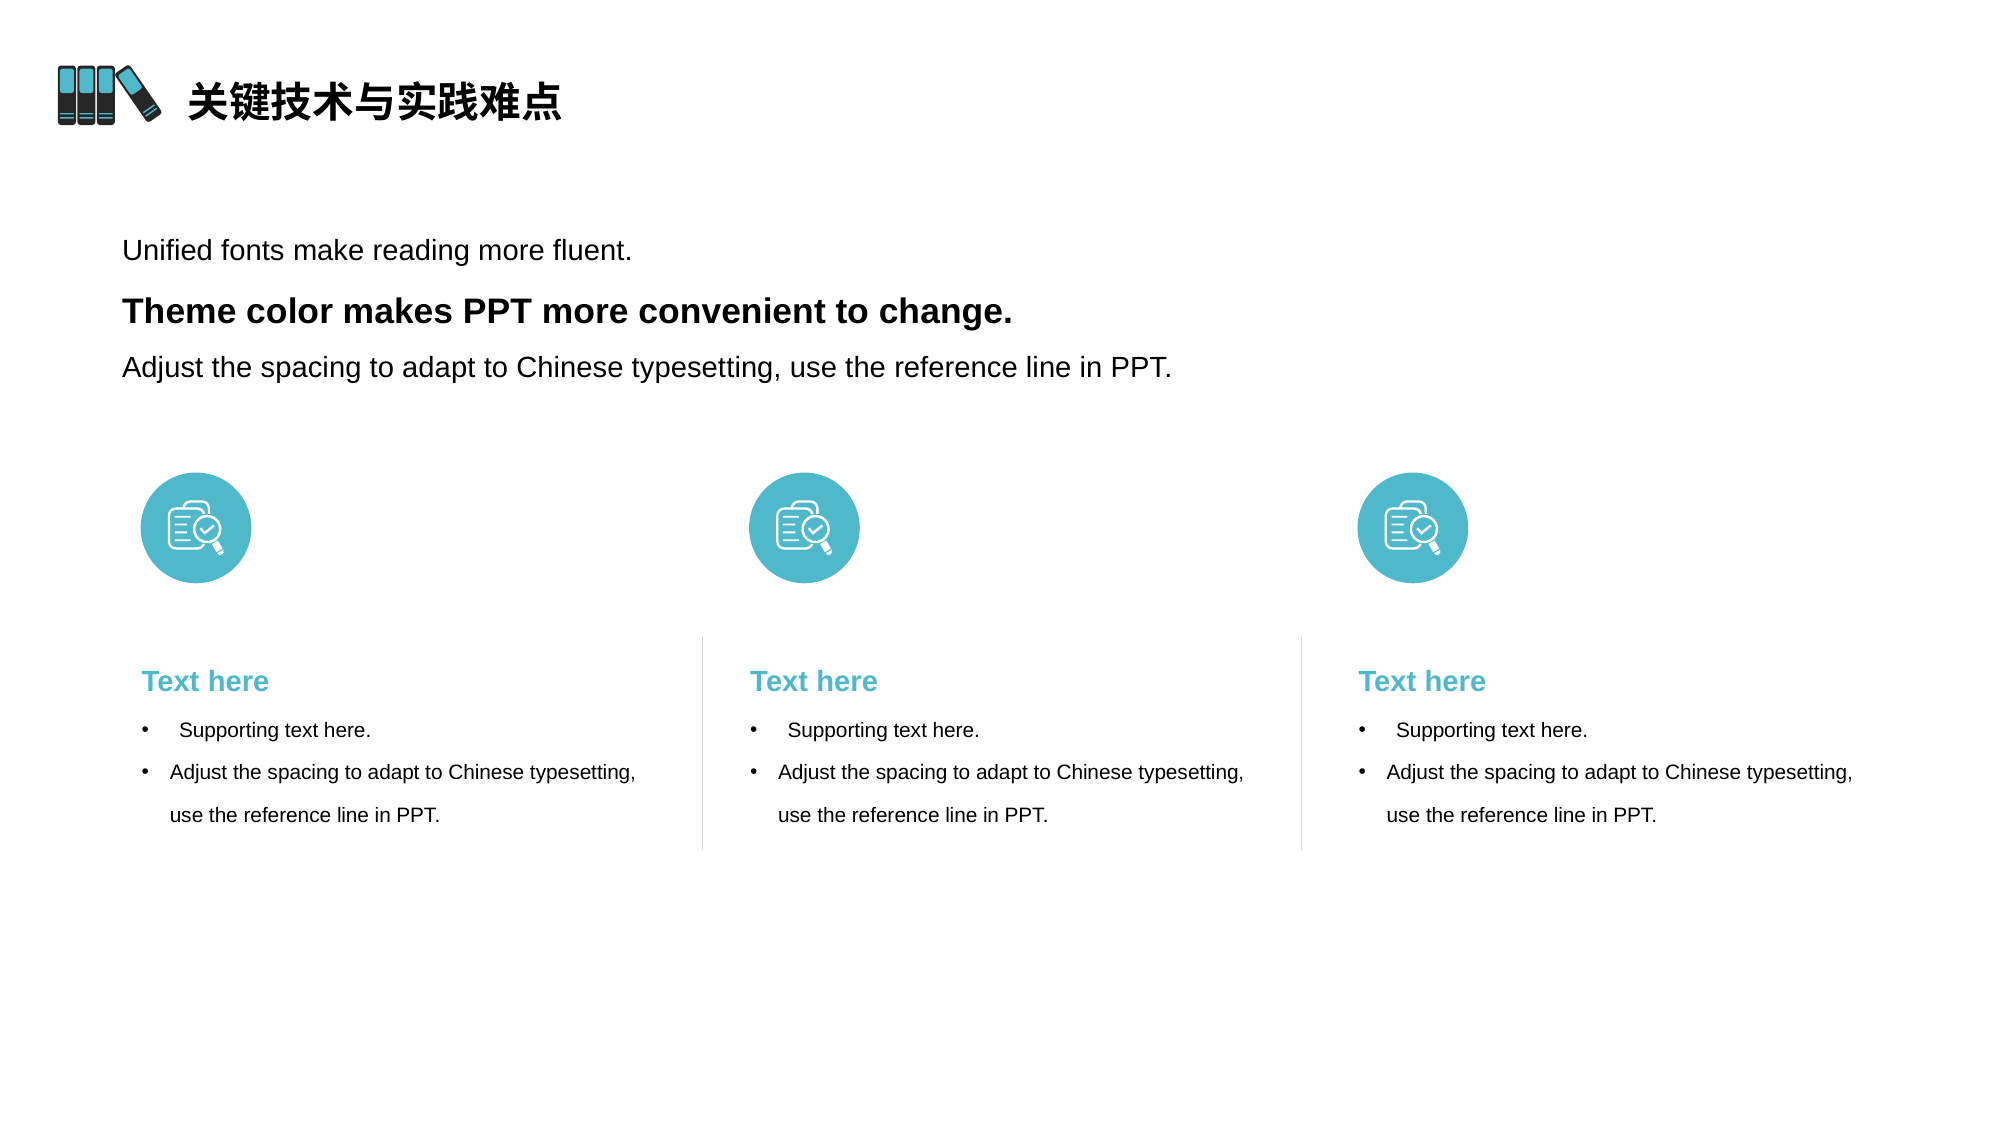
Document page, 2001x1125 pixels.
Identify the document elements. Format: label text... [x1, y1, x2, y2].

text_box [1356, 471, 1470, 585]
text_box Unified fonts make reading more fluent. Theme color makes PPT more convenient to change. Adjust the spacing to adapt to Chinese typesetting, use the reference line in PPT. [107, 206, 1282, 421]
text_box Text here [1343, 636, 1907, 723]
text_box 关键技术与实践难点 [172, 64, 645, 138]
text_box Text here [735, 636, 1298, 723]
text_box [1384, 500, 1441, 555]
text_box [748, 471, 861, 585]
text_box Text here [126, 636, 690, 723]
text_box Supporting text here. Adjust the spacing to adapt to Chinese typesetting, use the reference line in PPT. [1343, 723, 1907, 866]
text_box [776, 500, 832, 555]
text_box [167, 500, 224, 555]
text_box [57, 64, 162, 125]
text_box [139, 471, 253, 585]
text_box Supporting text here. Adjust the spacing to adapt to Chinese typesetting, use the reference line in PPT. [735, 723, 1298, 866]
text_box Supporting text here. Adjust the spacing to adapt to Chinese typesetting, use the reference line in PPT. [126, 723, 690, 866]
